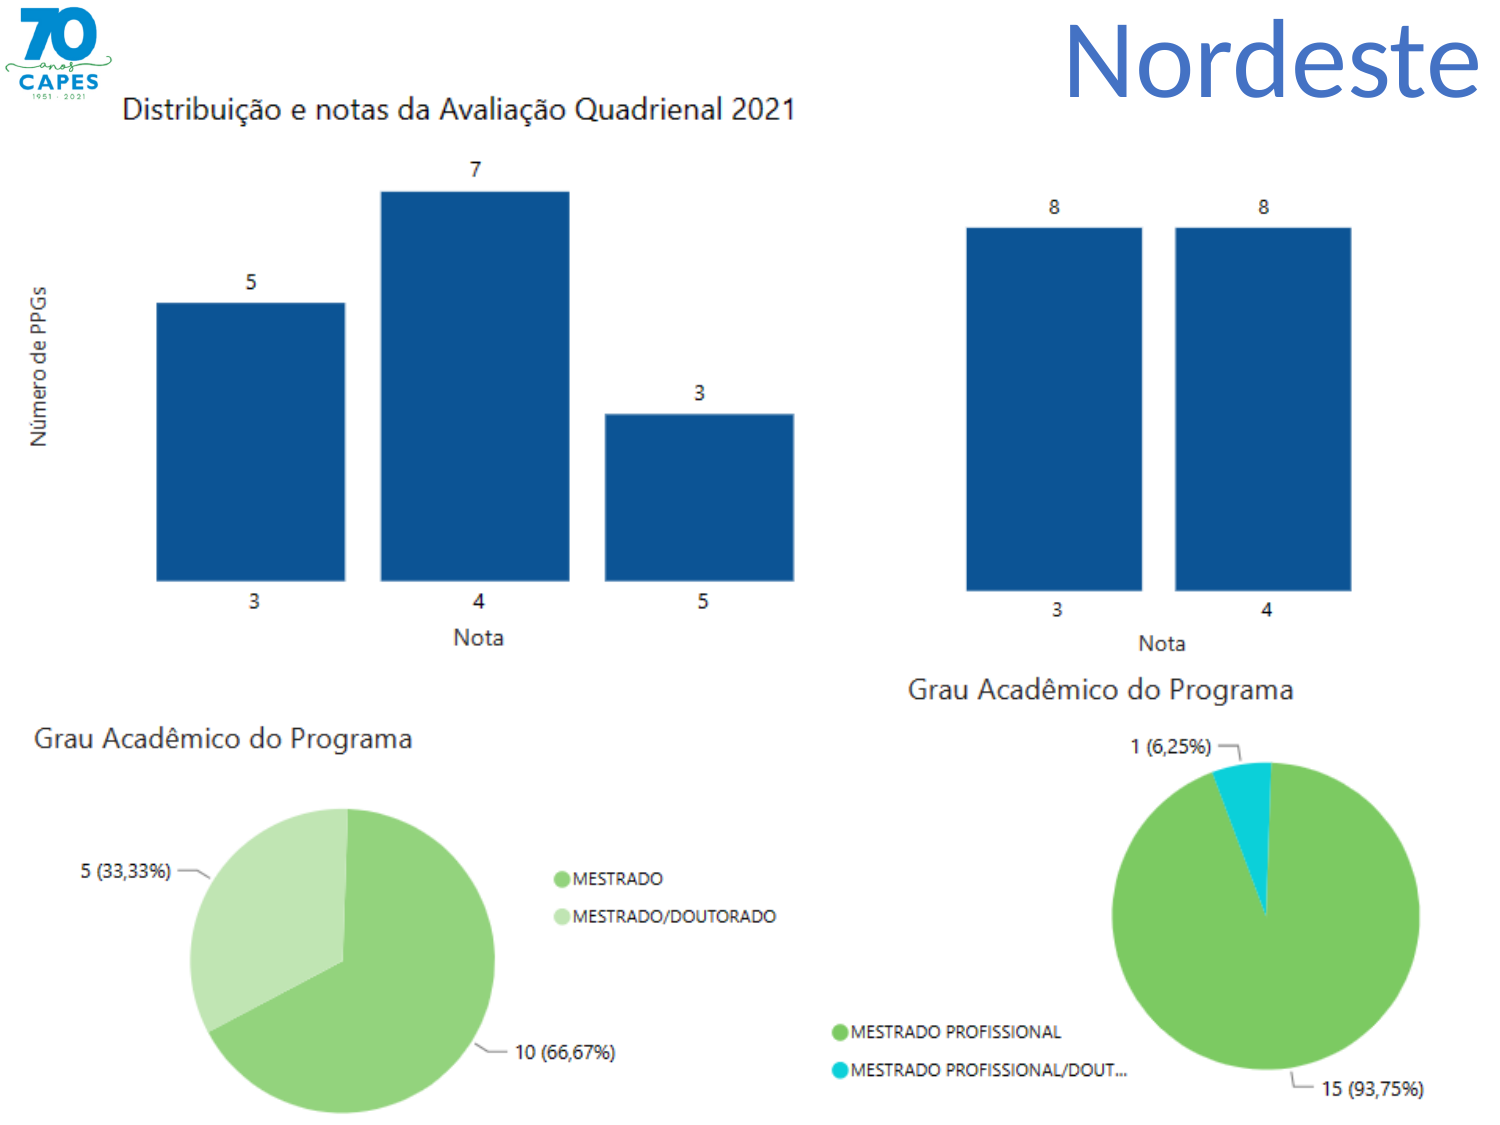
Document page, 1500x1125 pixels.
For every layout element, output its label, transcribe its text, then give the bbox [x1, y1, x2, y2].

picture [21, 703, 794, 1125]
picture [818, 655, 1488, 1121]
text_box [701, 117, 1488, 670]
picture [0, 0, 852, 661]
text_box Nordeste [1047, 0, 1498, 128]
